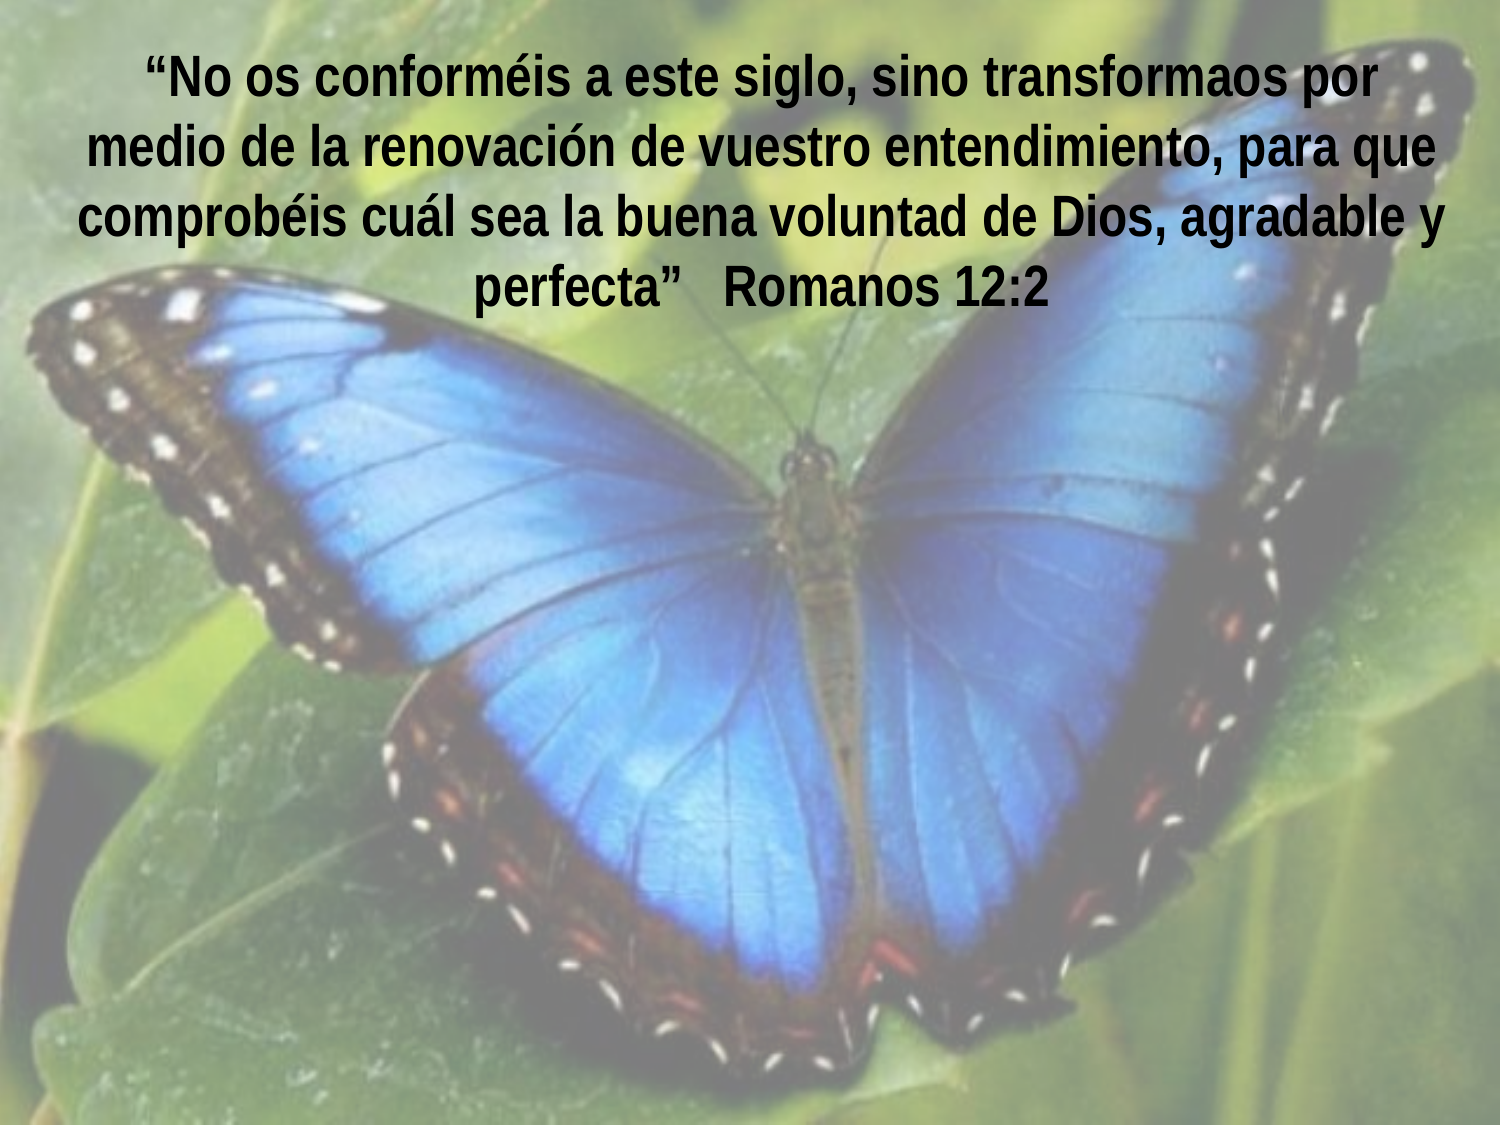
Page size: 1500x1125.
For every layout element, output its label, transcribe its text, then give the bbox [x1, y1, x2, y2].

text_box “No os conforméis a este siglo, sino transformaos por medio de la renovación de vuestro entendimiento, para que comprobéis cuál sea la buena voluntad de Dios, agradable y perfecta” Romanos 12:2 [53, 30, 1471, 326]
